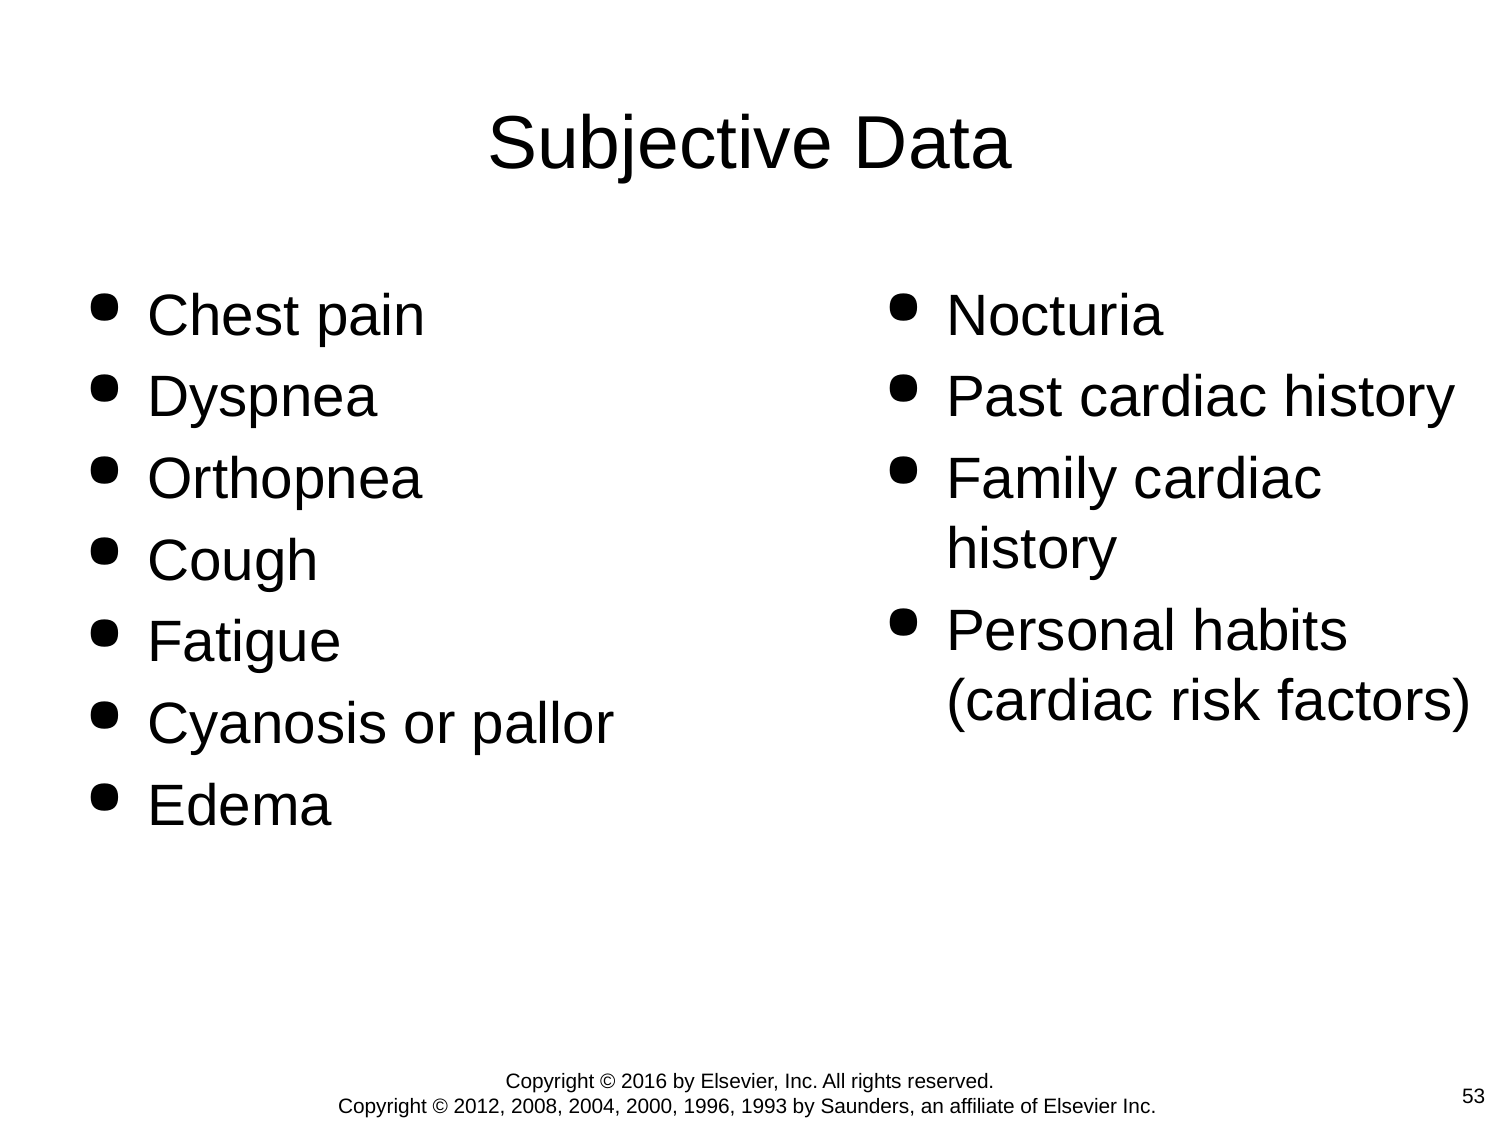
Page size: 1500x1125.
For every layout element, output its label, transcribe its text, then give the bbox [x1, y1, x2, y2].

list Chest pain Dyspnea Orthopnea Cough Fatigue Cyanosis or pallor Edema [76, 269, 875, 1000]
list Nocturia Past cardiac history Family cardiac history Personal habits (cardiac risk factors) [875, 269, 1500, 1000]
footer Copyright © 2016 by Elsevier, Inc. All rights reserved. Copyright © 2012, 2008, 2004, 2000, 1996, 1993 by Saunders, an affiliate of Elsevier Inc. [162, 1059, 1338, 1123]
slide_number 53 [1149, 1065, 1500, 1125]
title Subjective Data [75, 45, 1425, 233]
